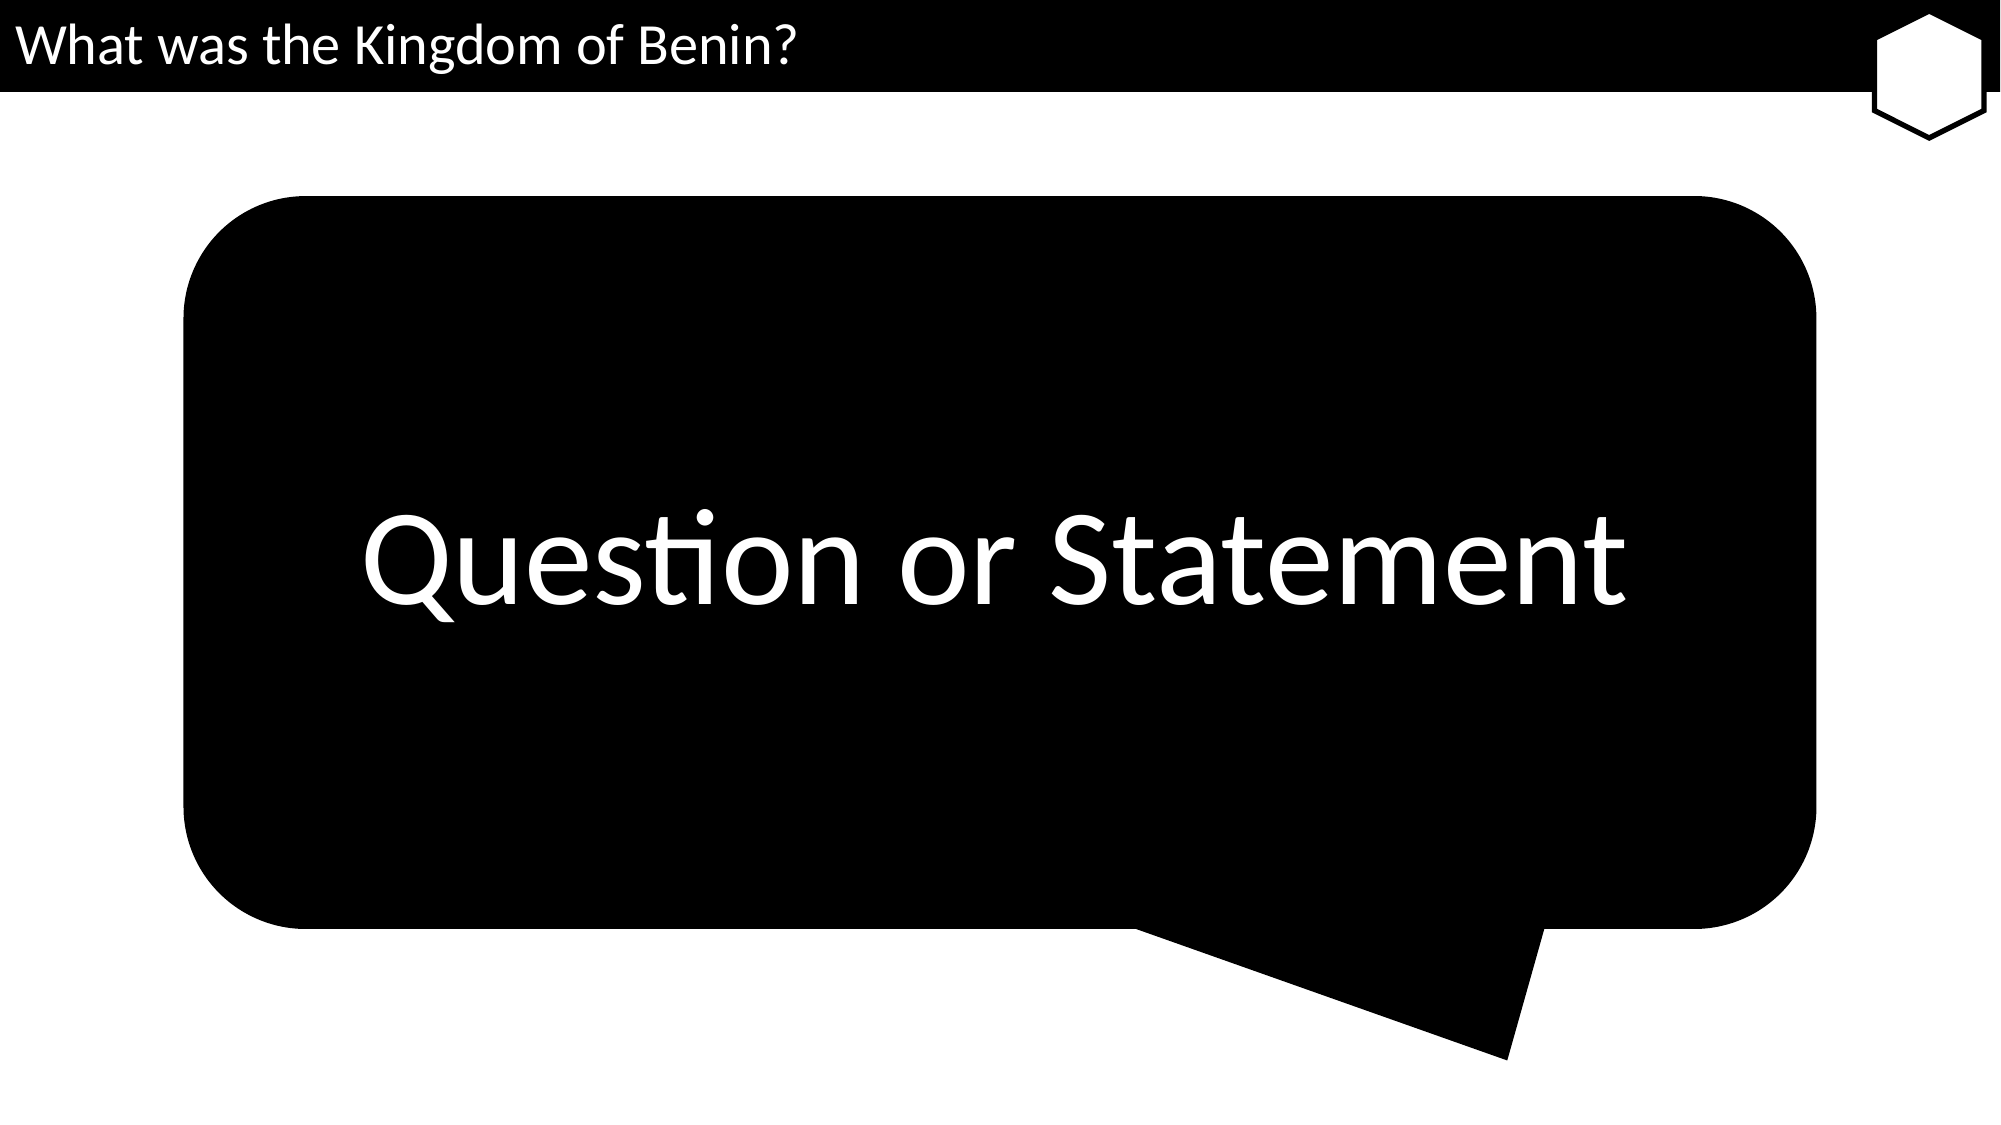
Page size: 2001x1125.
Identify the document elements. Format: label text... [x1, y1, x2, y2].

list What was the Kingdom of Benin? [0, 0, 1825, 91]
list Question or Statement [258, 210, 1732, 910]
